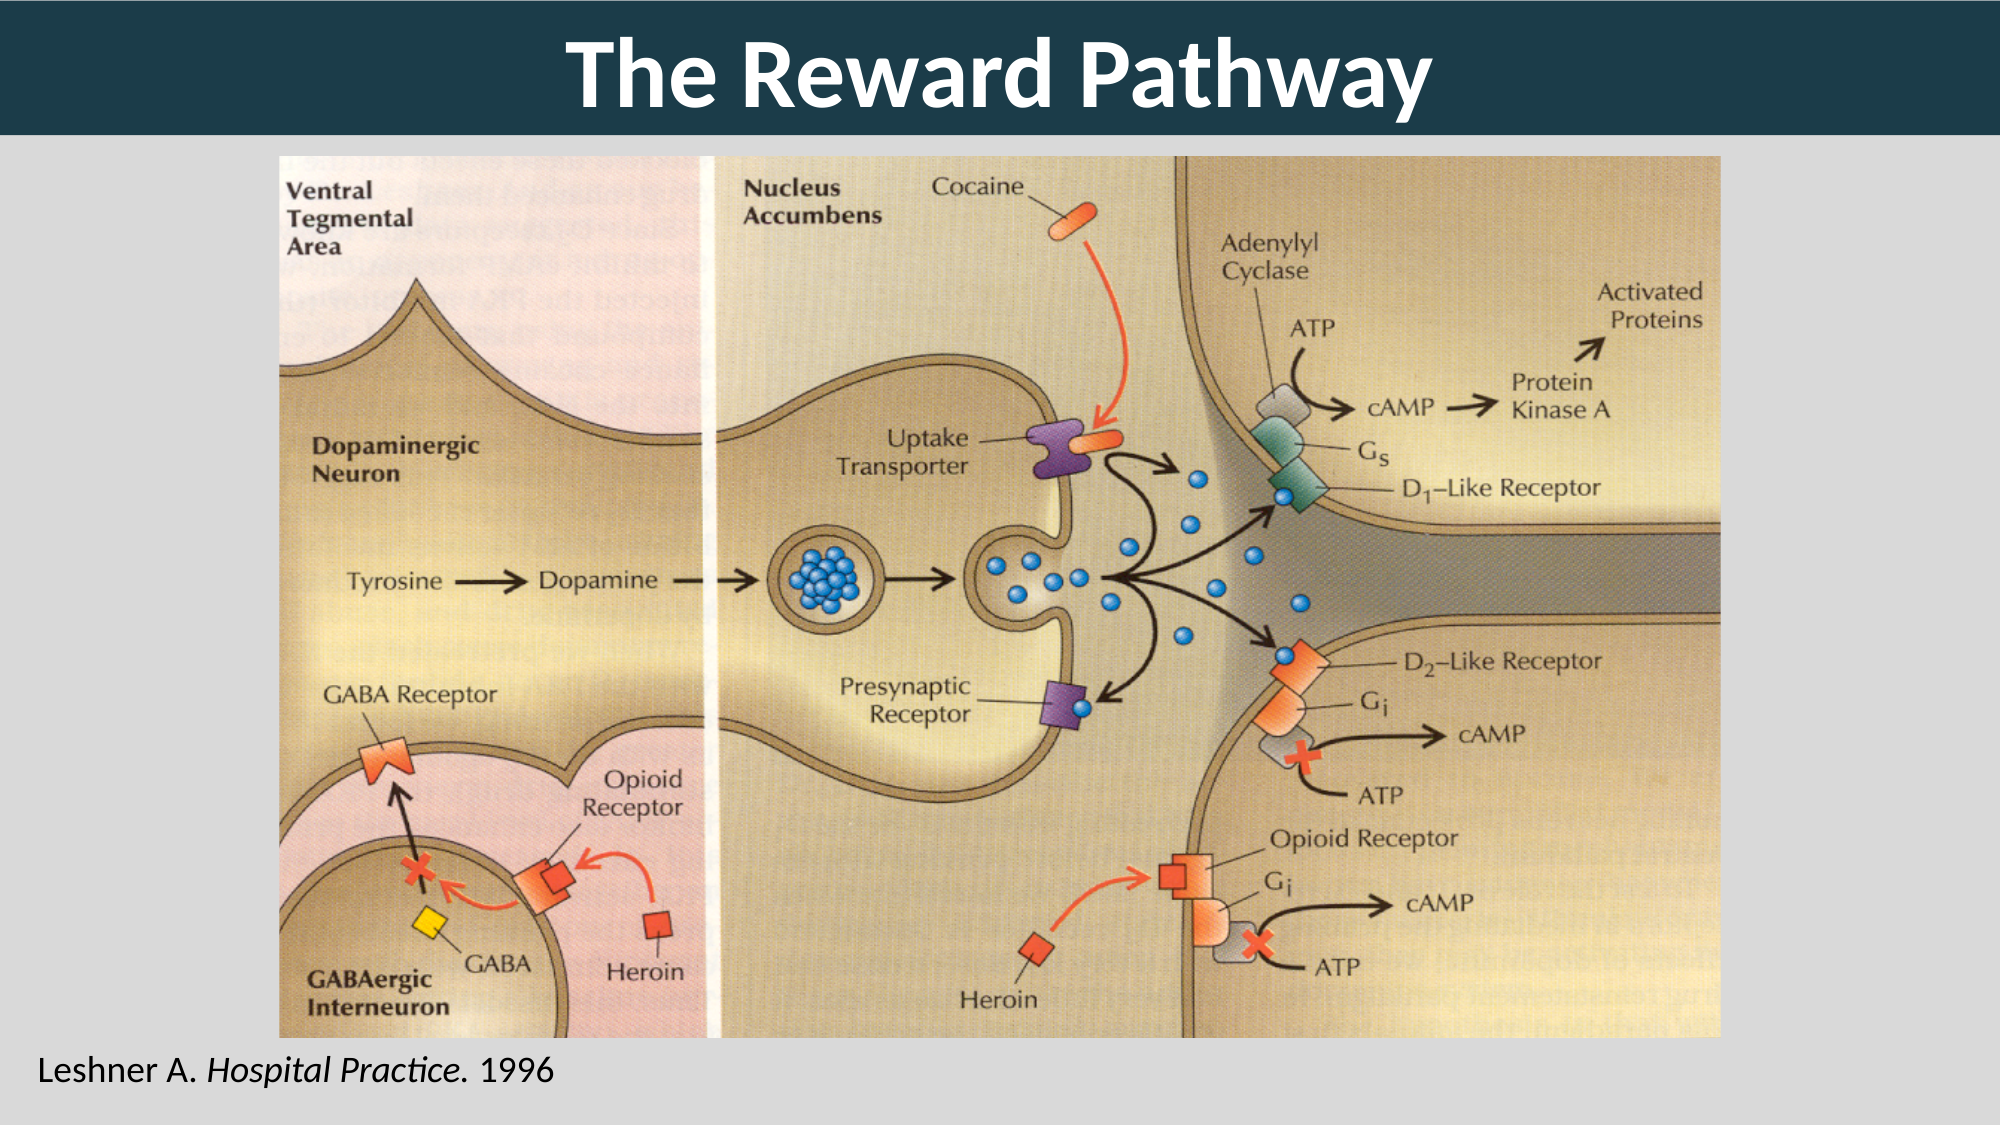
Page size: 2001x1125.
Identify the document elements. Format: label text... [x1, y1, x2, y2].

picture [279, 155, 1721, 1038]
text_box The Reward Pathway [0, 0, 2000, 136]
text_box Leshner A. Hospital Practice. 1996 [22, 1037, 1000, 1098]
